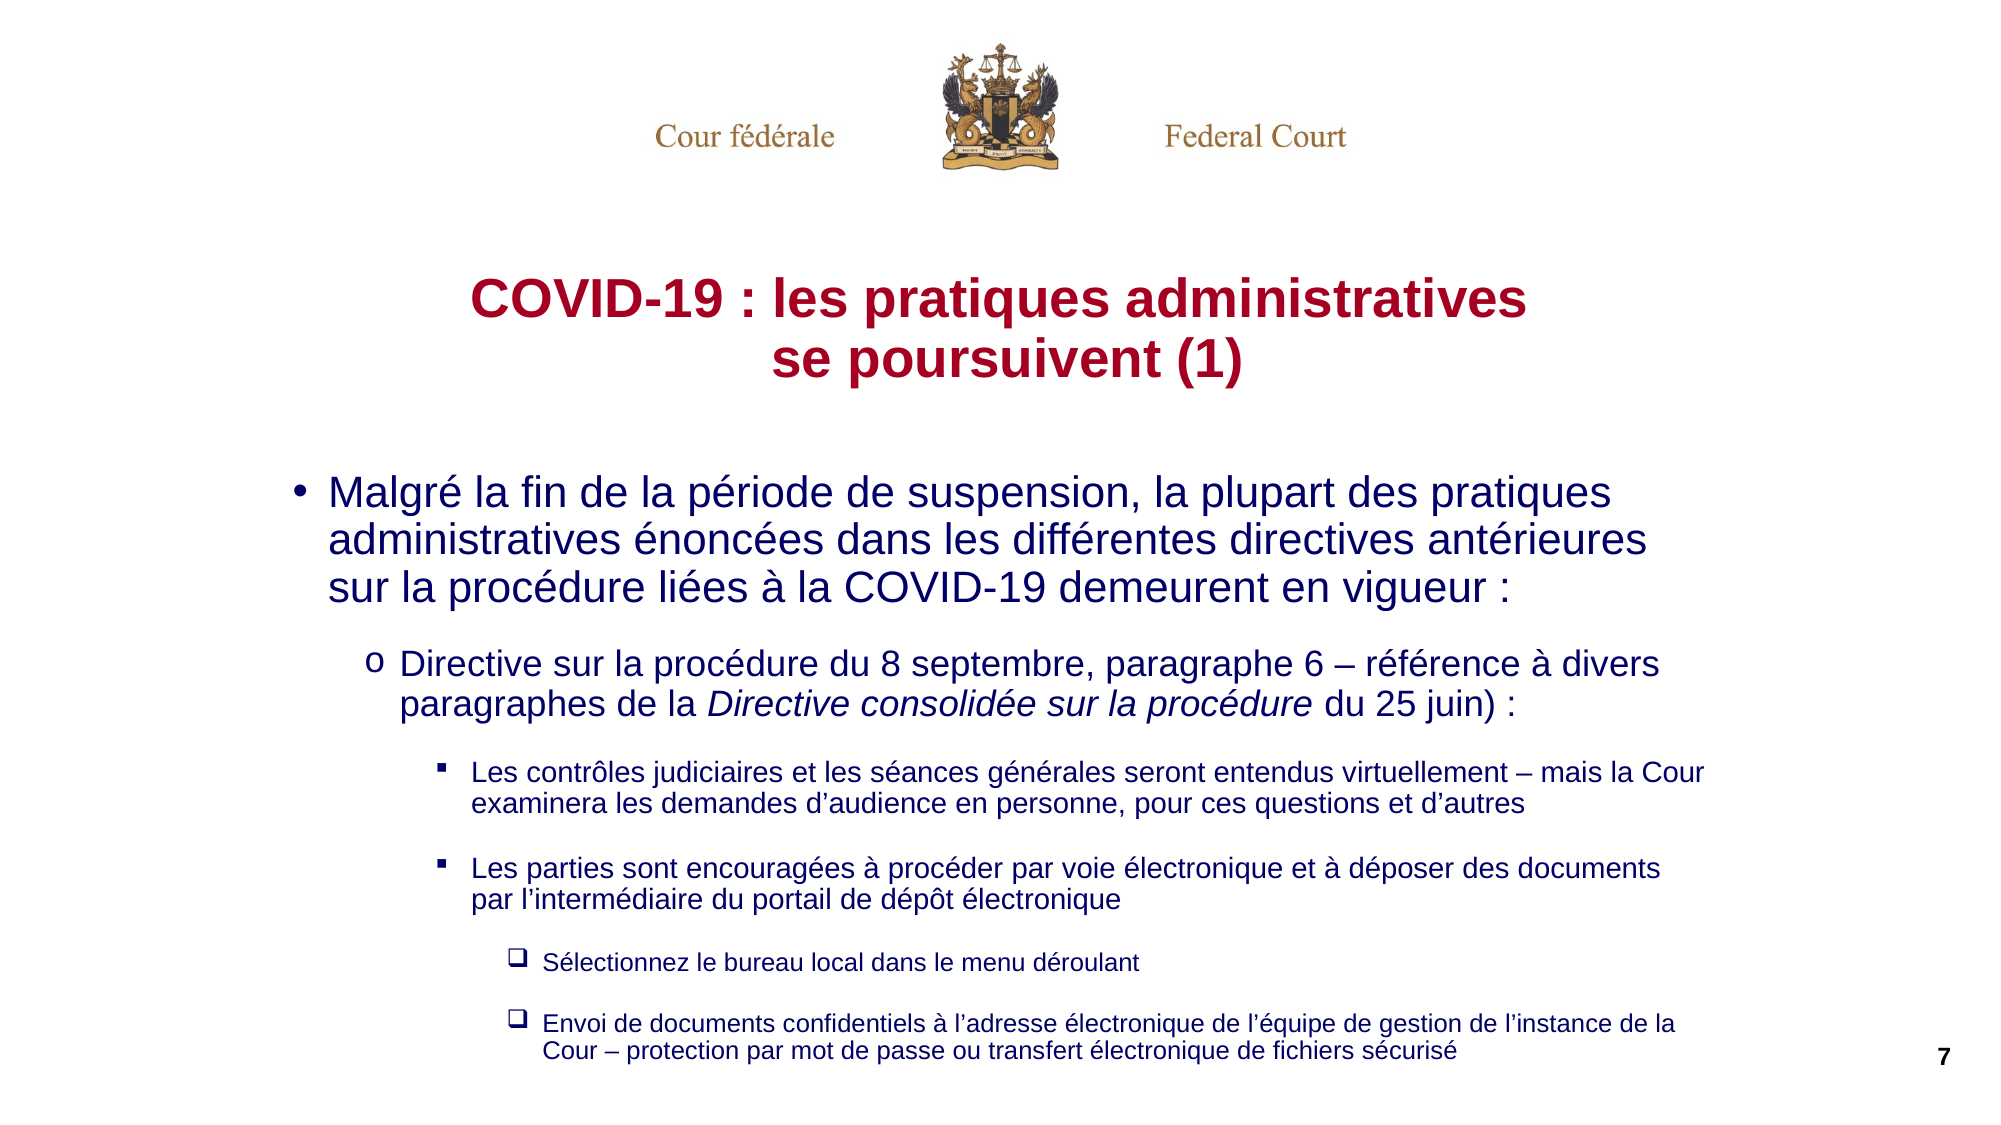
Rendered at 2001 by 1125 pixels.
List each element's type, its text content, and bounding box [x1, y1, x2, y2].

list COVID-19 : les pratiques administratives se poursuivent (1) Malgré la fin de la période de suspension, la plupart des pratiques administratives énoncées dans les différentes directives antérieures sur la procédure liées à la COVID-19 demeurent en vigueur : Directive sur la procédure du 8 septembre, paragraphe 6 – référence à divers paragraphes de la Directive consolidée sur la procédure du 25 juin) : Les contrôles judiciaires et les séances générales seront entendus virtuellement – mais la Cour examinera les demandes d’audience en personne, pour ces questions et d’autres Les parties sont encouragées à procéder par voie électronique et à déposer des documents par l’intermédiaire du portail de dépôt électronique Sélectionnez le bureau local dans le menu déroulant Envoi de documents confidentiels à l’adresse électronique de l’équipe de gestion de l’instance de la Cour – protection par mot de passe ou transfert électronique de fichiers sécurisé [277, 201, 1723, 1089]
text_box [624, 1037, 938, 1077]
picture [450, 36, 1550, 189]
text_box 7 [1653, 1033, 1966, 1073]
text_box [1399, 1050, 1713, 1089]
